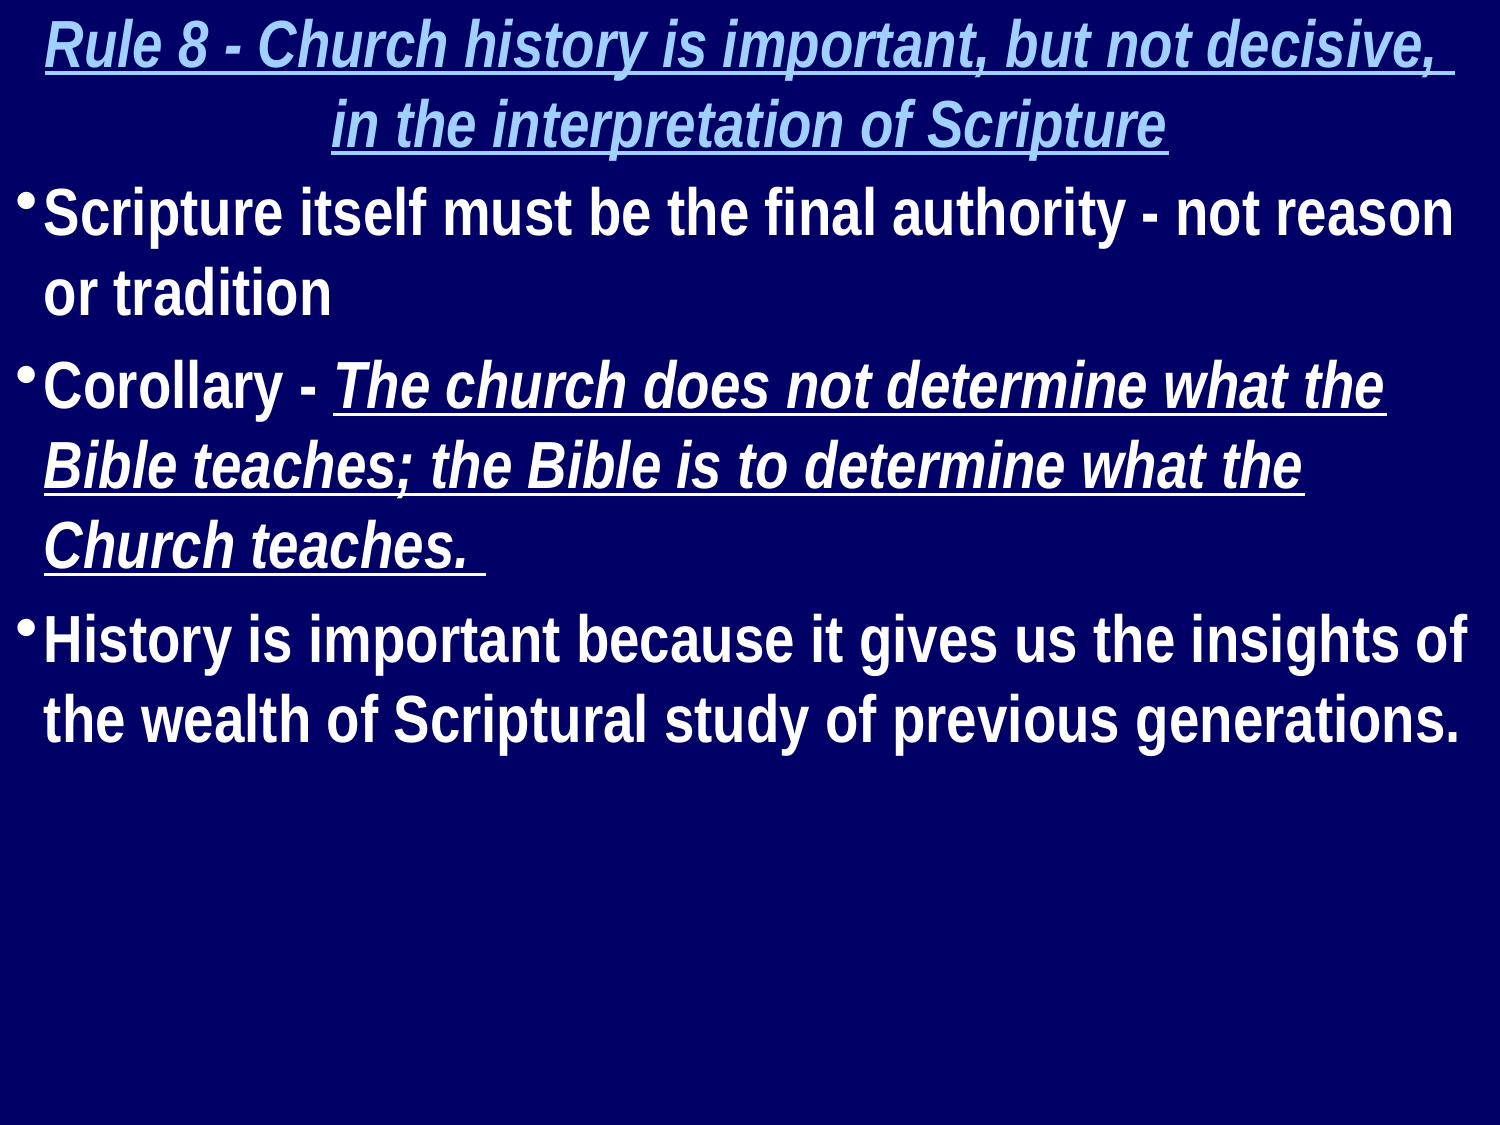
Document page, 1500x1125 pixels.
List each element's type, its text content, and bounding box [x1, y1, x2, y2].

list Scripture itself must be the final authority - not reason or tradition Corollary - The church does not determine what the Bible teaches; the Bible is to determine what the Church teaches. History is important because it gives us the insights of the wealth of Scriptural study of previous generations. [0, 161, 1500, 1125]
title Rule 8 - Church history is important, but not decisive, in the interpretation of Scripture [0, 0, 1500, 161]
